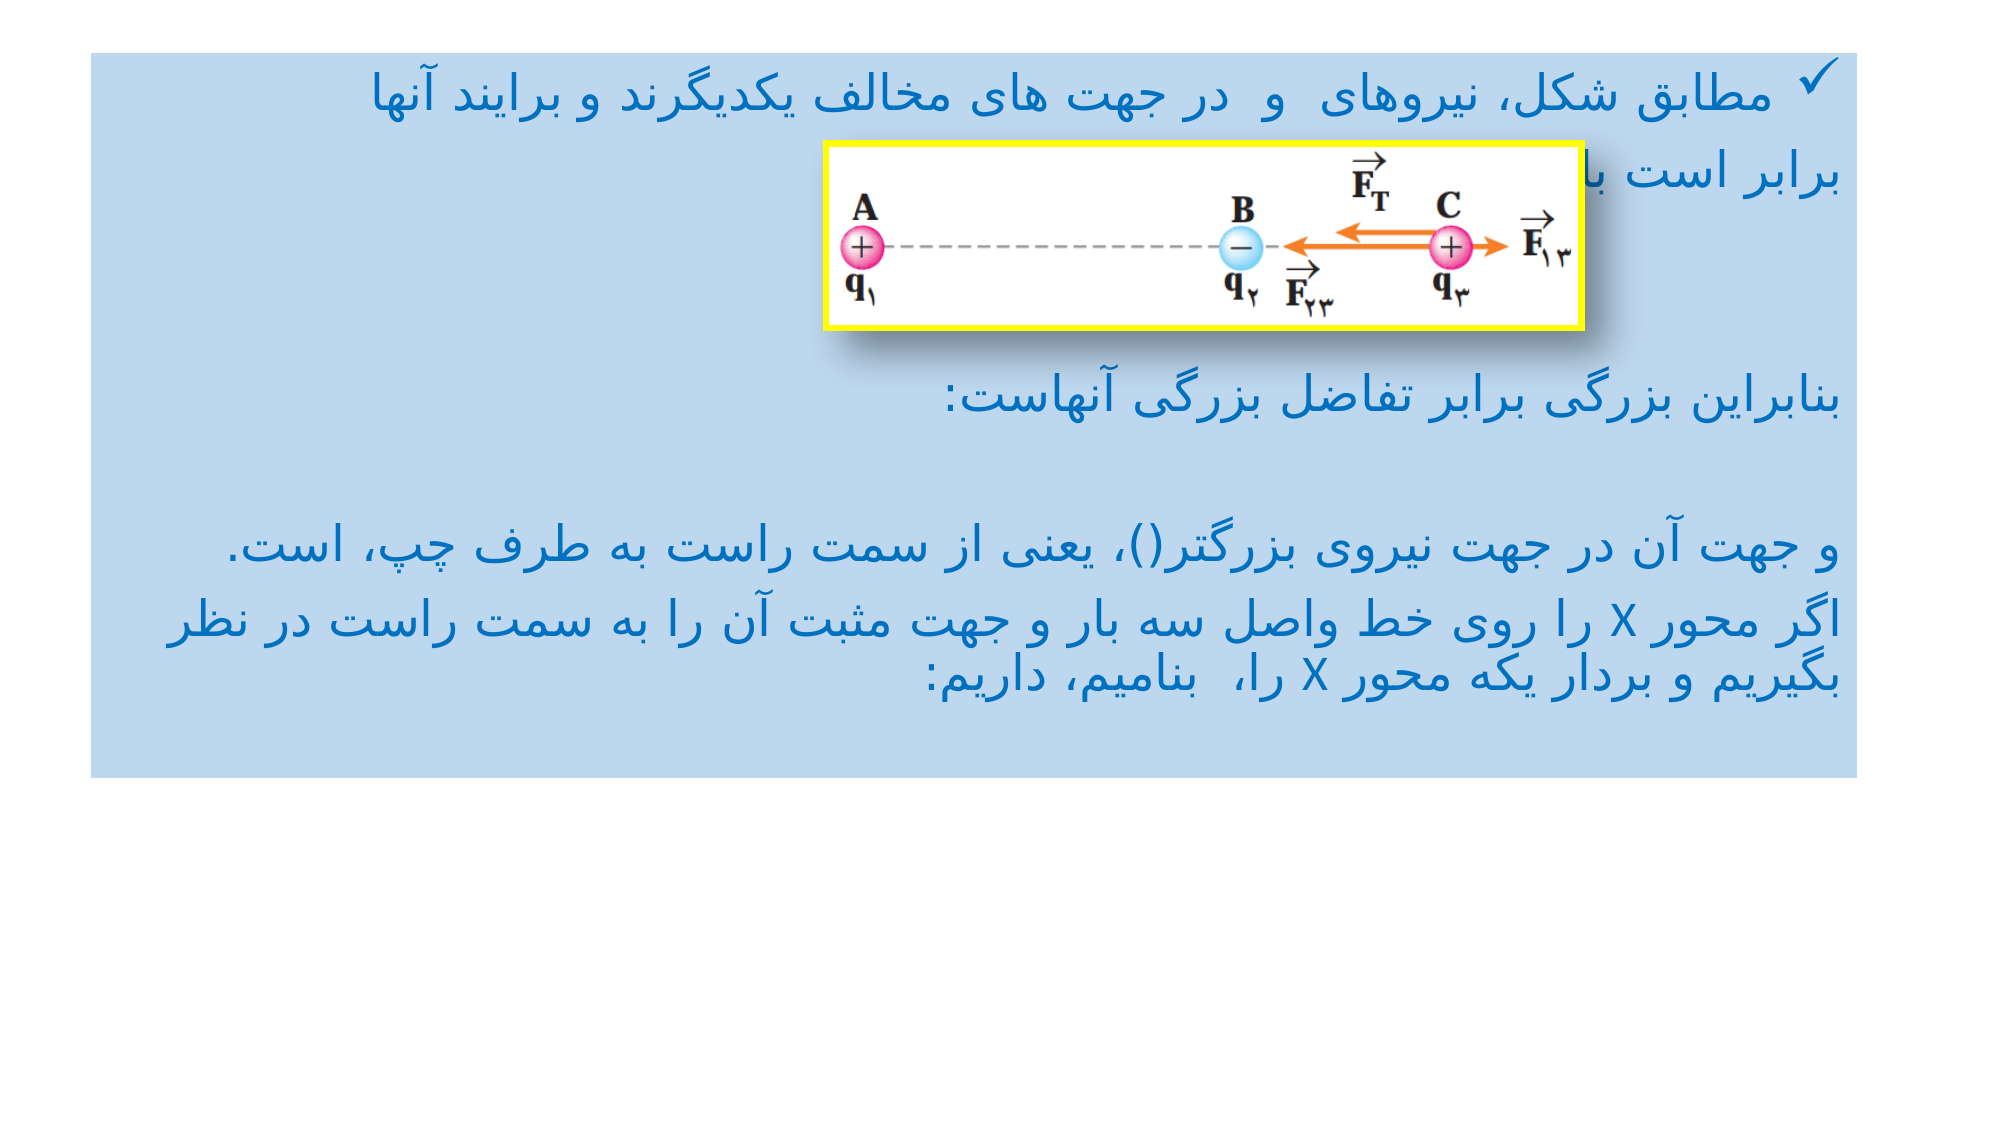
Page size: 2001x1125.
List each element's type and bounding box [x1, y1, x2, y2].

picture [829, 146, 1579, 326]
